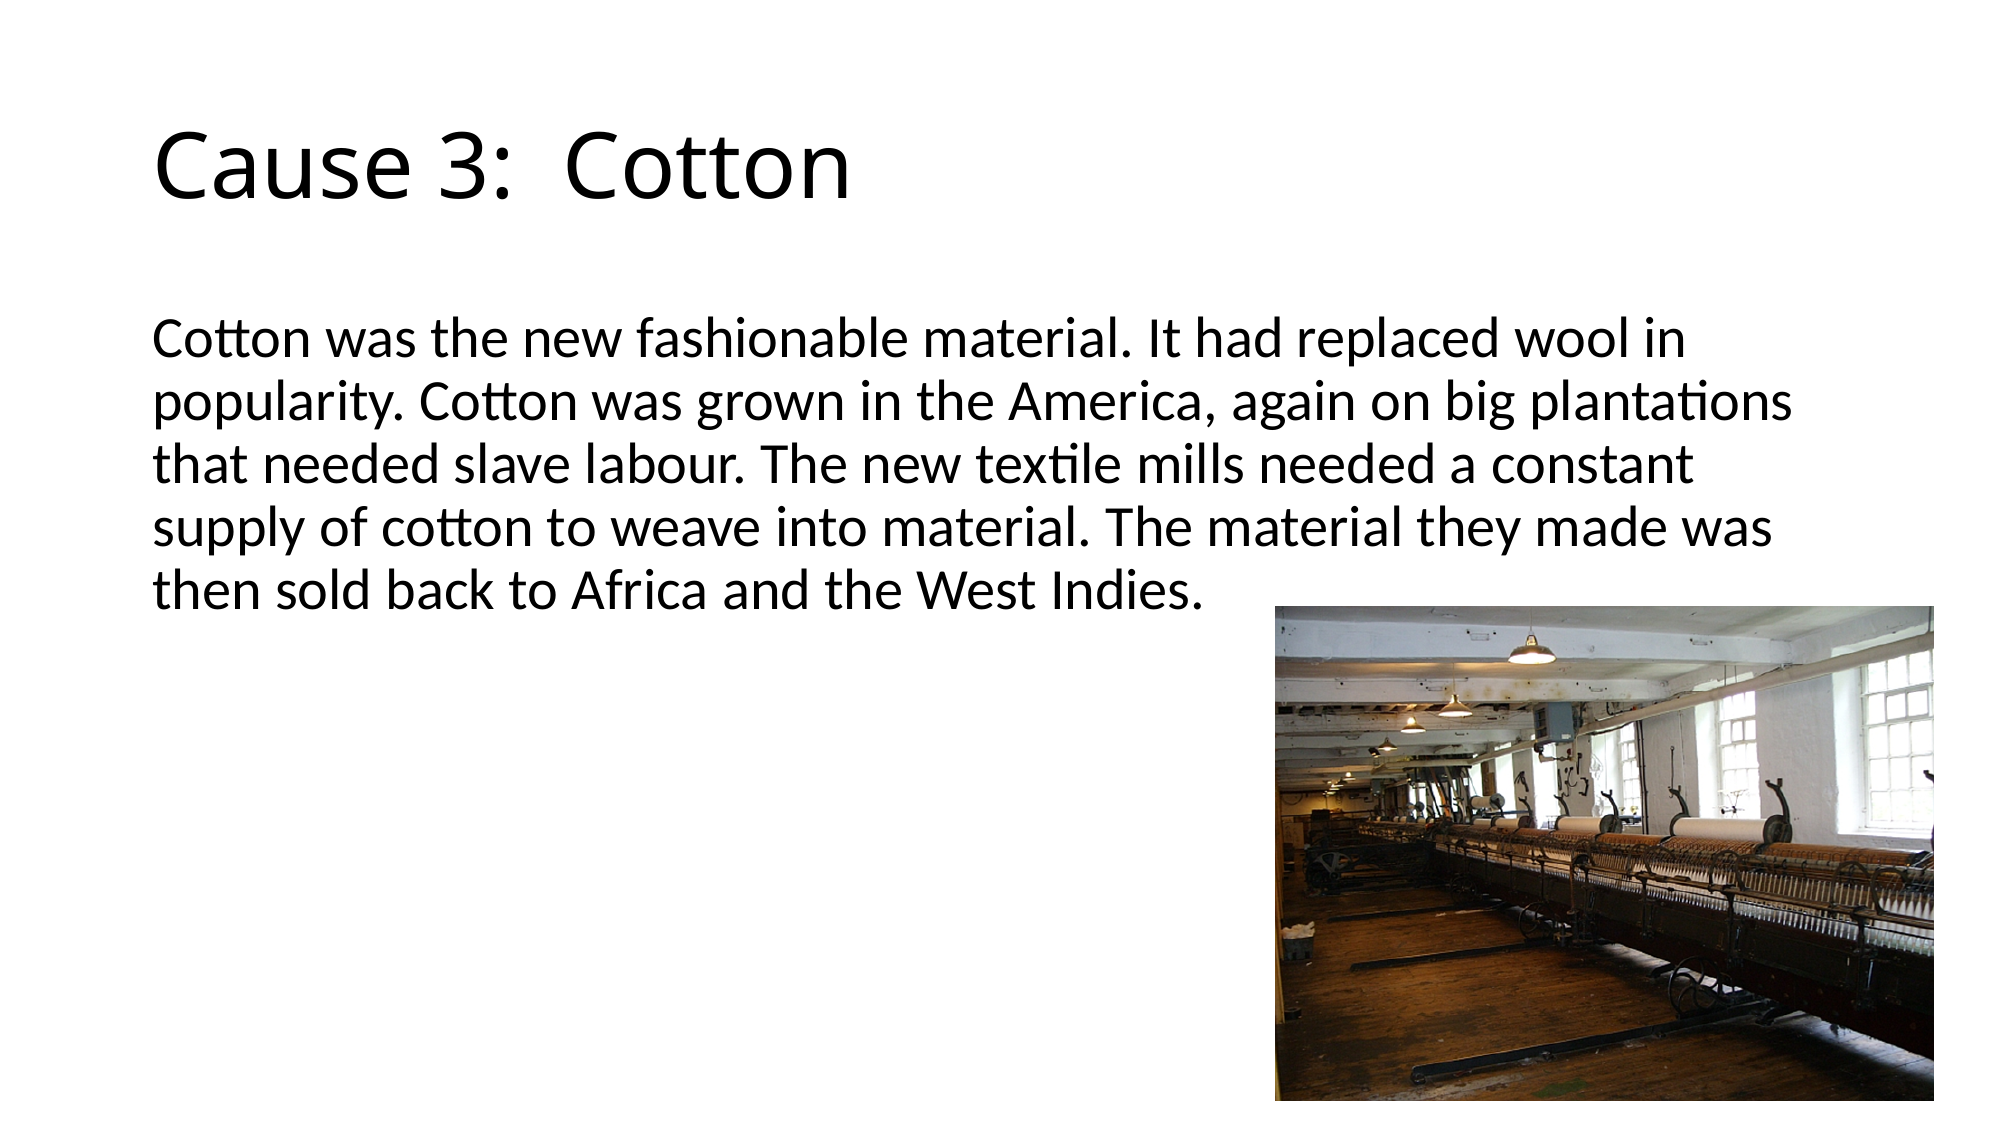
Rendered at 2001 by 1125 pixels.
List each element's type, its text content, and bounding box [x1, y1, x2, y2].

picture [1274, 606, 1934, 1101]
title Cause 3: Cotton [137, 59, 1863, 278]
list Cotton was the new fashionable material. It had replaced wool in popularity. Cotton was grown in the America, again on big plantations that needed slave labour. The new textile mills needed a constant supply of cotton to weave into material. The material they made was then sold back to Africa and the West Indies. [137, 299, 1863, 1014]
